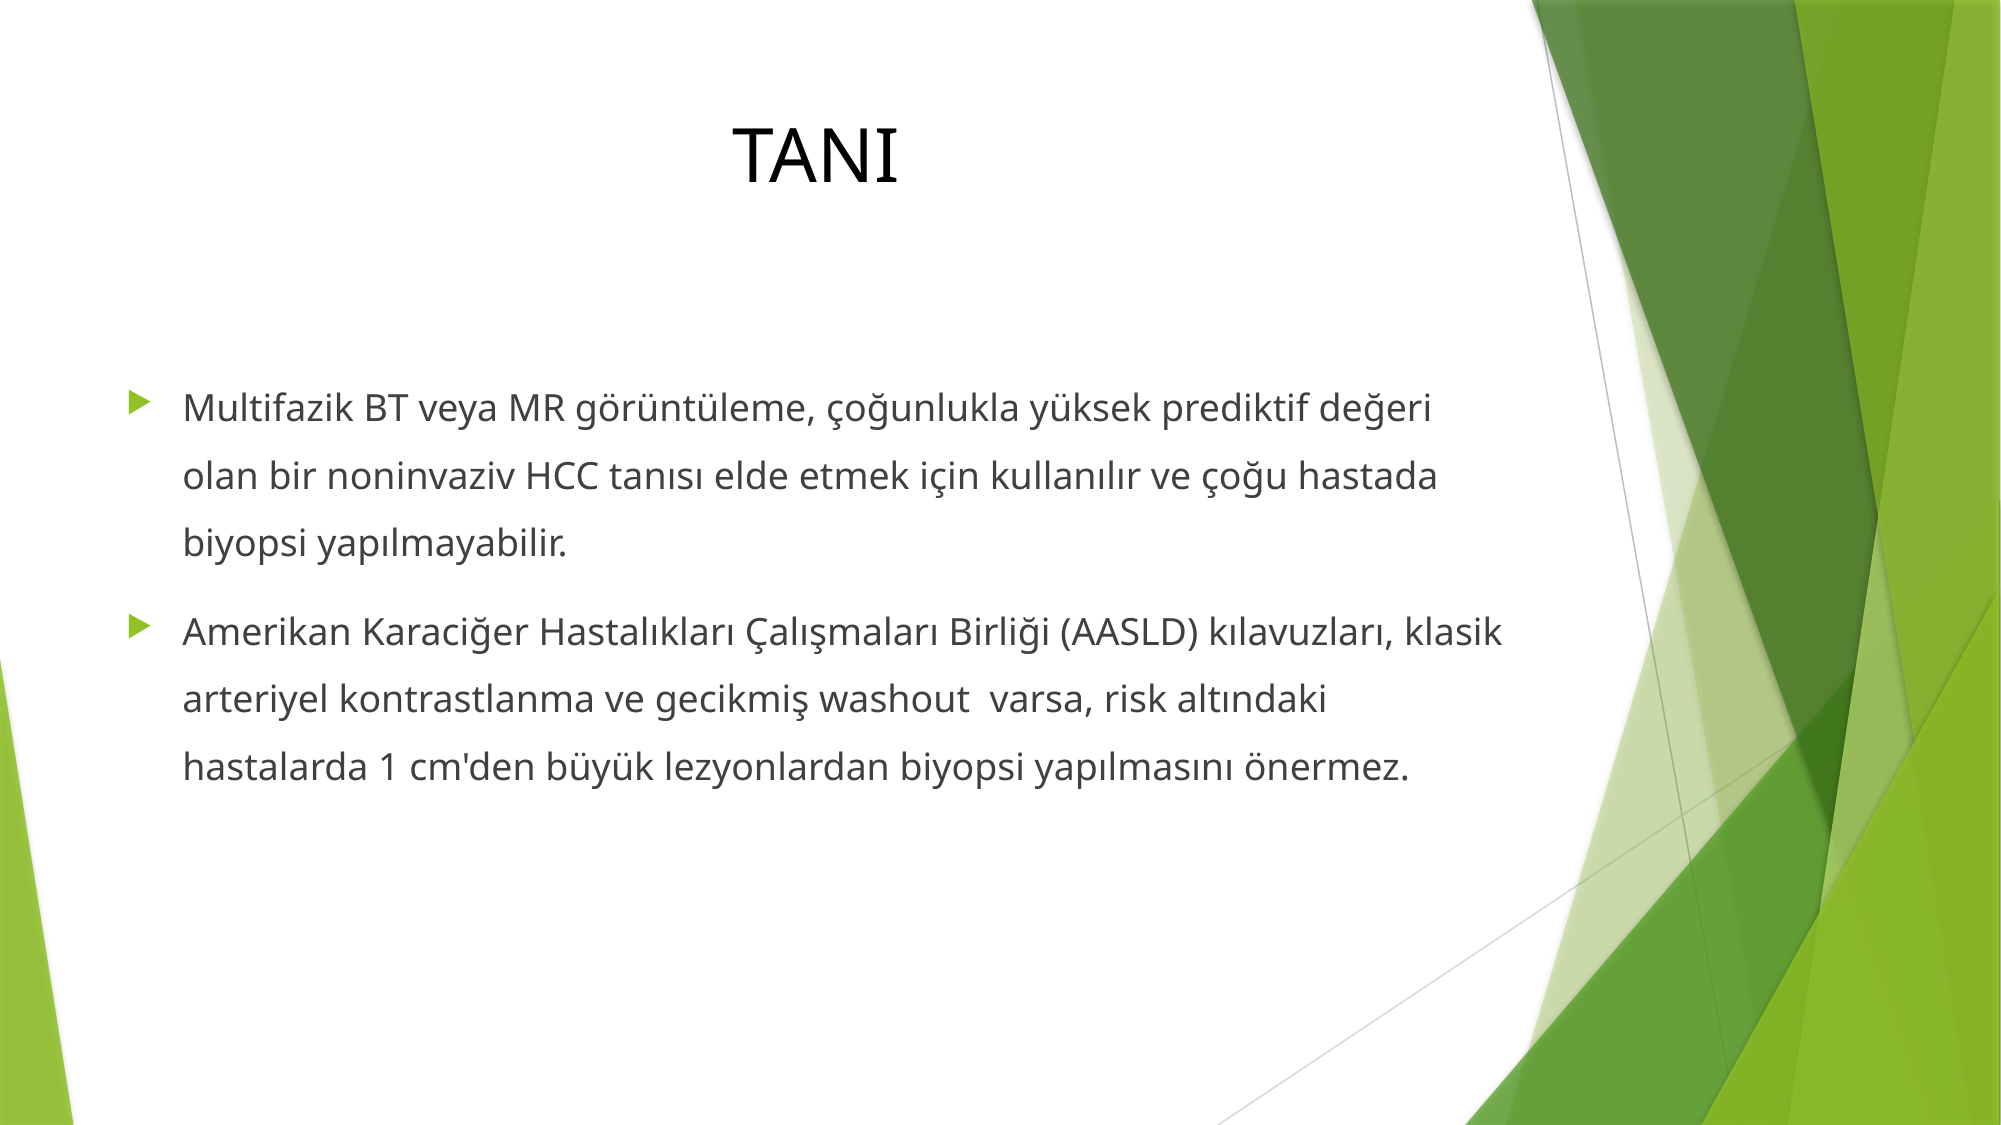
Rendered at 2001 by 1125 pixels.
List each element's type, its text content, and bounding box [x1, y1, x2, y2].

list Multifazik BT veya MR görüntüleme, çoğunlukla yüksek prediktif değeri olan bir noninvaziv HCC tanısı elde etmek için kullanılır ve çoğu hastada biyopsi yapılmayabilir. Amerikan Karaciğer Hastalıkları Çalışmaları Birliği (AASLD) kılavuzları, klasik arteriyel kontrastlanma ve gecikmiş washout varsa, risk altındaki hastalarda 1 cm'den büyük lezyonlardan biyopsi yapılmasını önermez. [111, 354, 1522, 992]
title TANI [111, 99, 1522, 317]
